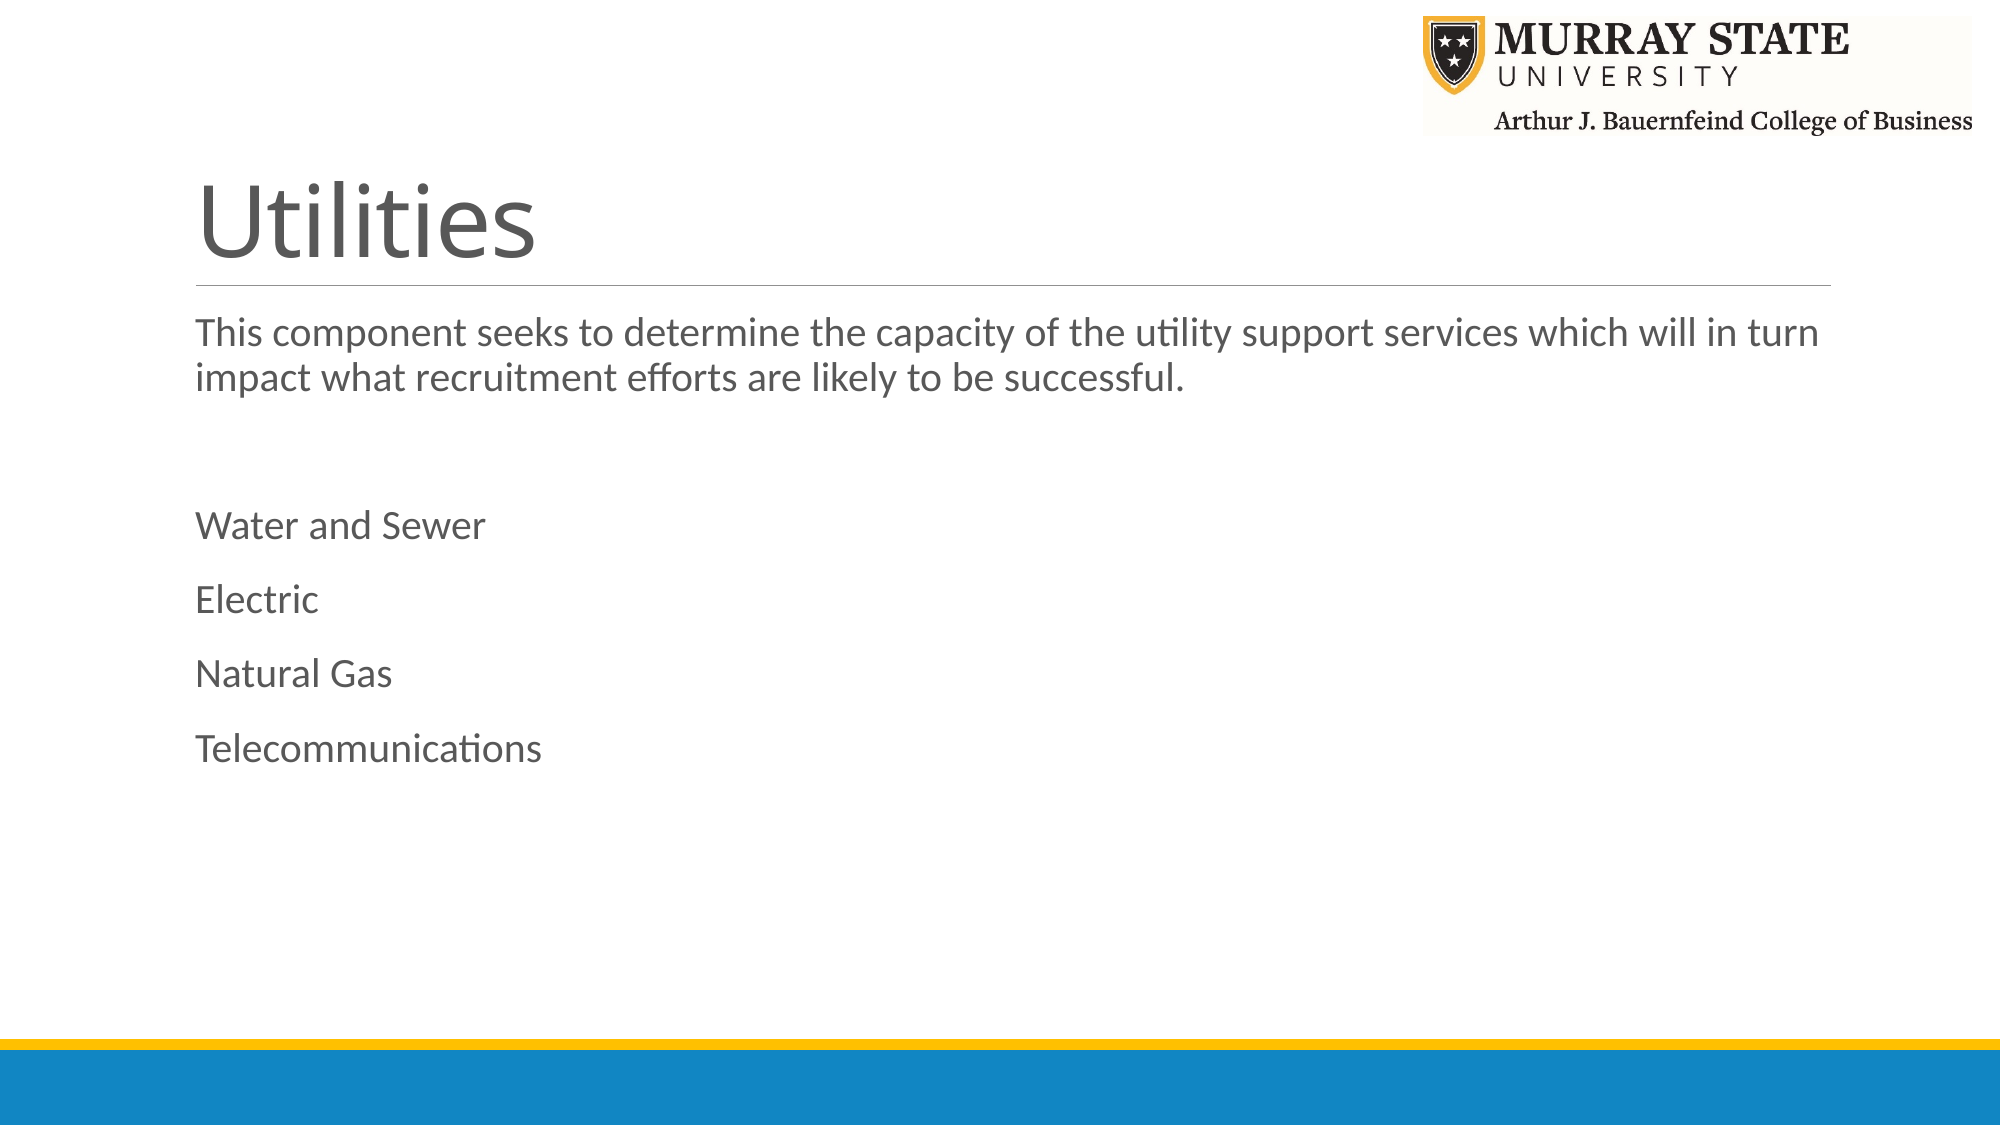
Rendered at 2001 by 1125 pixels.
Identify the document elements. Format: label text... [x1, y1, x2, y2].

picture [1422, 15, 1972, 137]
title Utilities [180, 47, 1830, 285]
list This component seeks to determine the capacity of the utility support services which will in turn impact what recruitment efforts are likely to be successful. Water and Sewer Electric Natural Gas Telecommunications [180, 302, 1830, 963]
